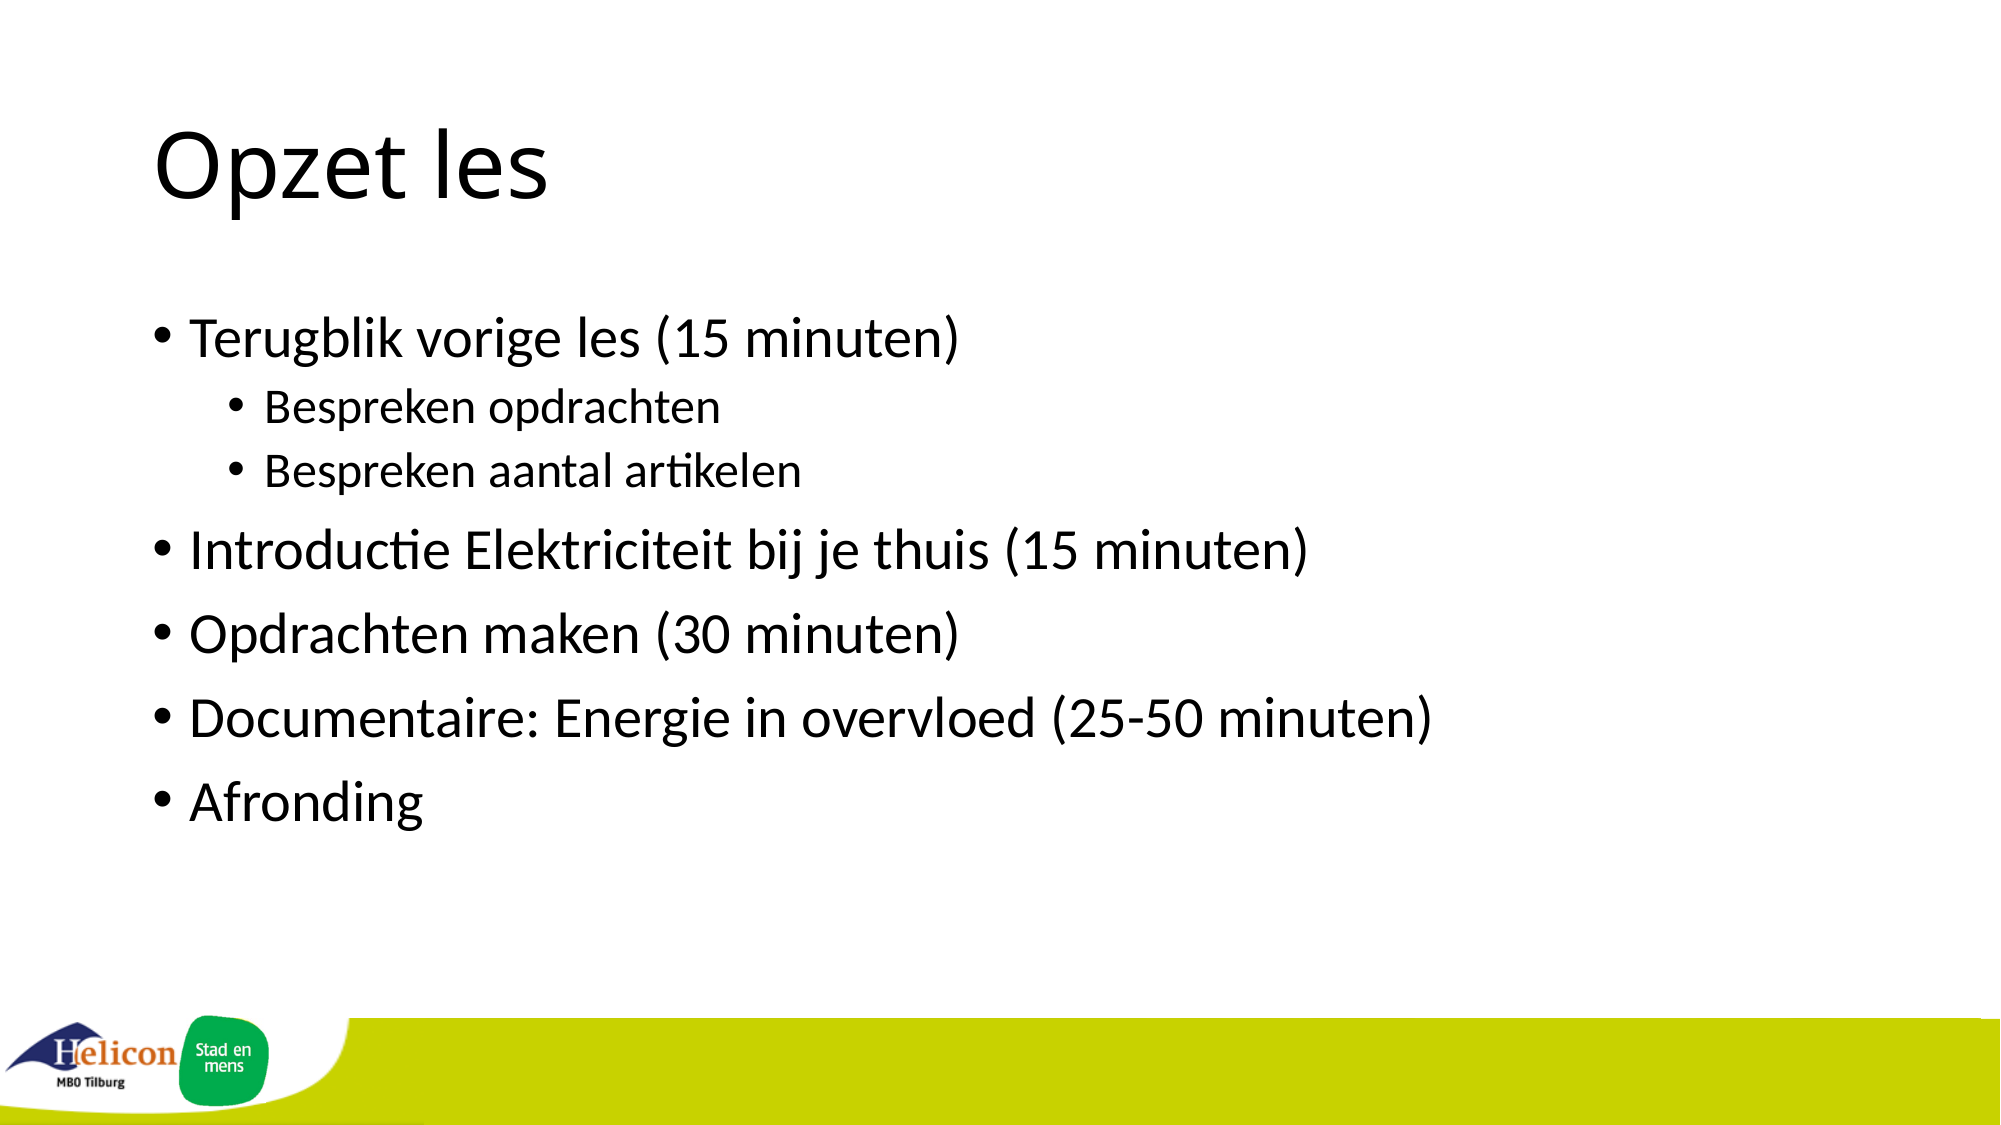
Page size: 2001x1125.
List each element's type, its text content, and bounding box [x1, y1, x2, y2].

list Terugblik vorige les (15 minuten) Bespreken opdrachten Bespreken aantal artikelen Introductie Elektriciteit bij je thuis (15 minuten) Opdrachten maken (30 minuten) Documentaire: Energie in overvloed (25-50 minuten) Afronding [137, 299, 1863, 1014]
picture [0, 1014, 424, 1125]
title Opzet les [137, 59, 1863, 278]
